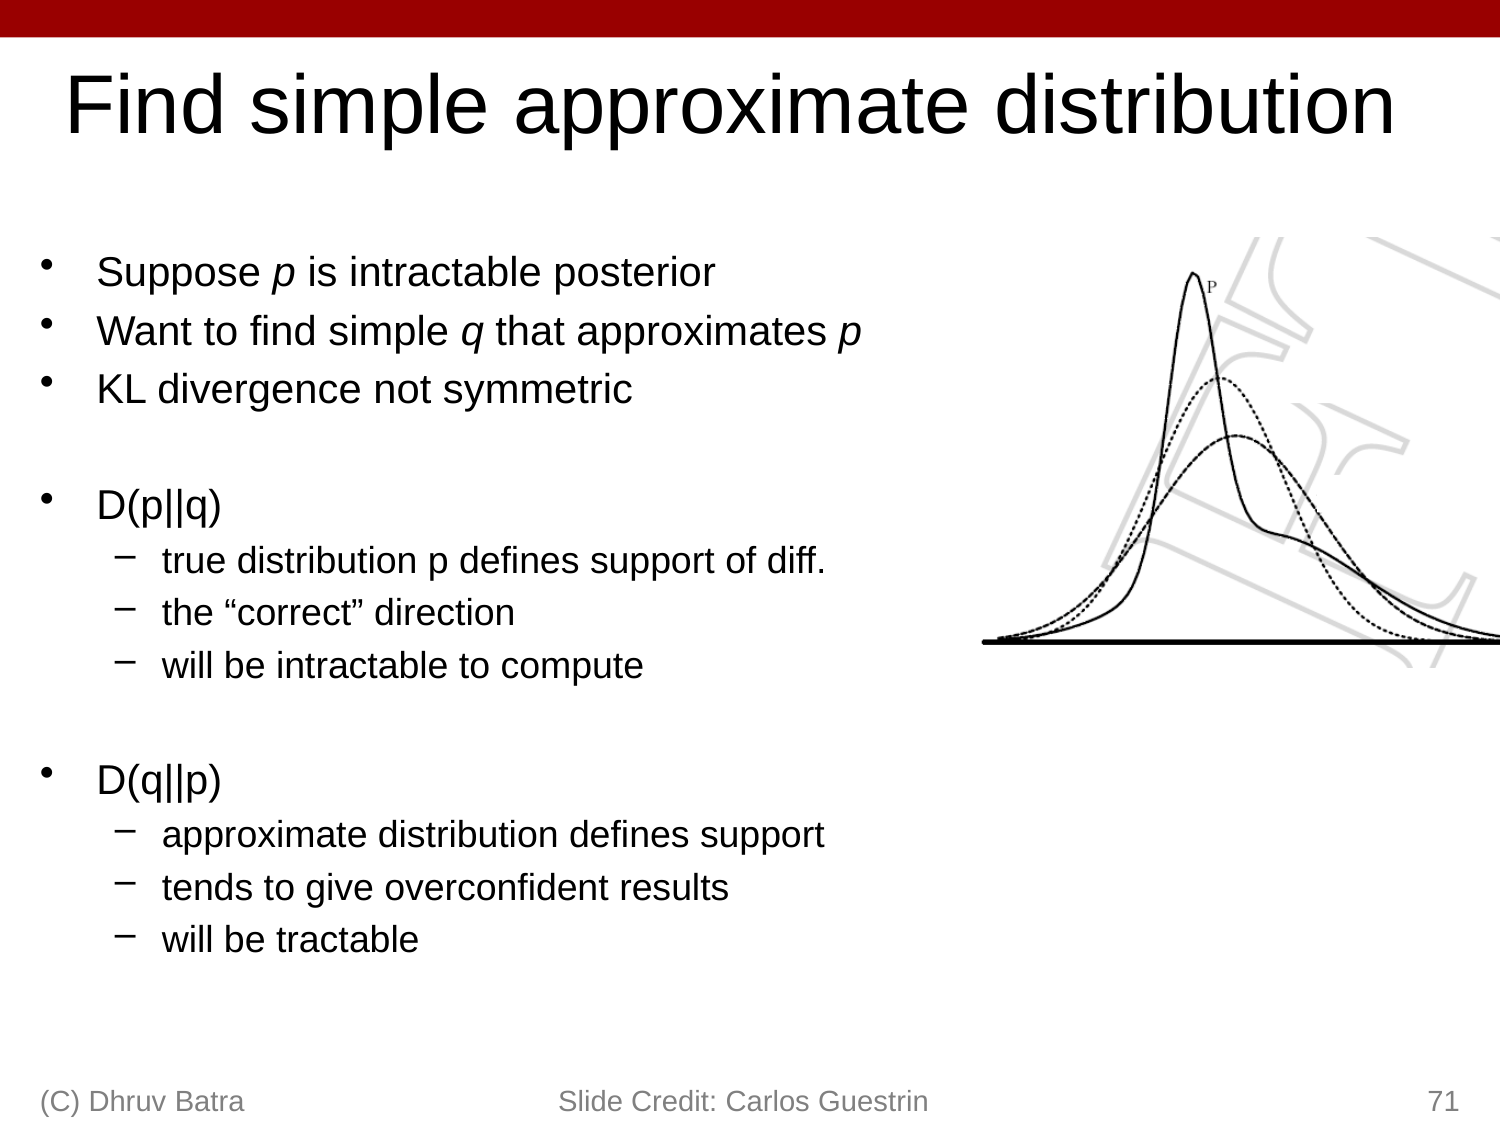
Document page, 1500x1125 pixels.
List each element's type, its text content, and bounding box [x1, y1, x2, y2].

footer (C) Dhruv Batra [24, 1049, 501, 1125]
text_box Slide Credit: Carlos Guestrin [524, 1049, 963, 1125]
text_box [949, 237, 1500, 668]
list Suppose p is intractable posterior Want to find simple q that approximates p KL divergence not symmetric D(p||q) true distribution p defines support of diff. the “correct” direction will be intractable to compute D(q||p) approximate distribution defines support tends to give overconfident results will be tractable [24, 237, 976, 1101]
slide_number 71 [1162, 1049, 1476, 1125]
title Find simple approximate distribution [37, 0, 1426, 213]
